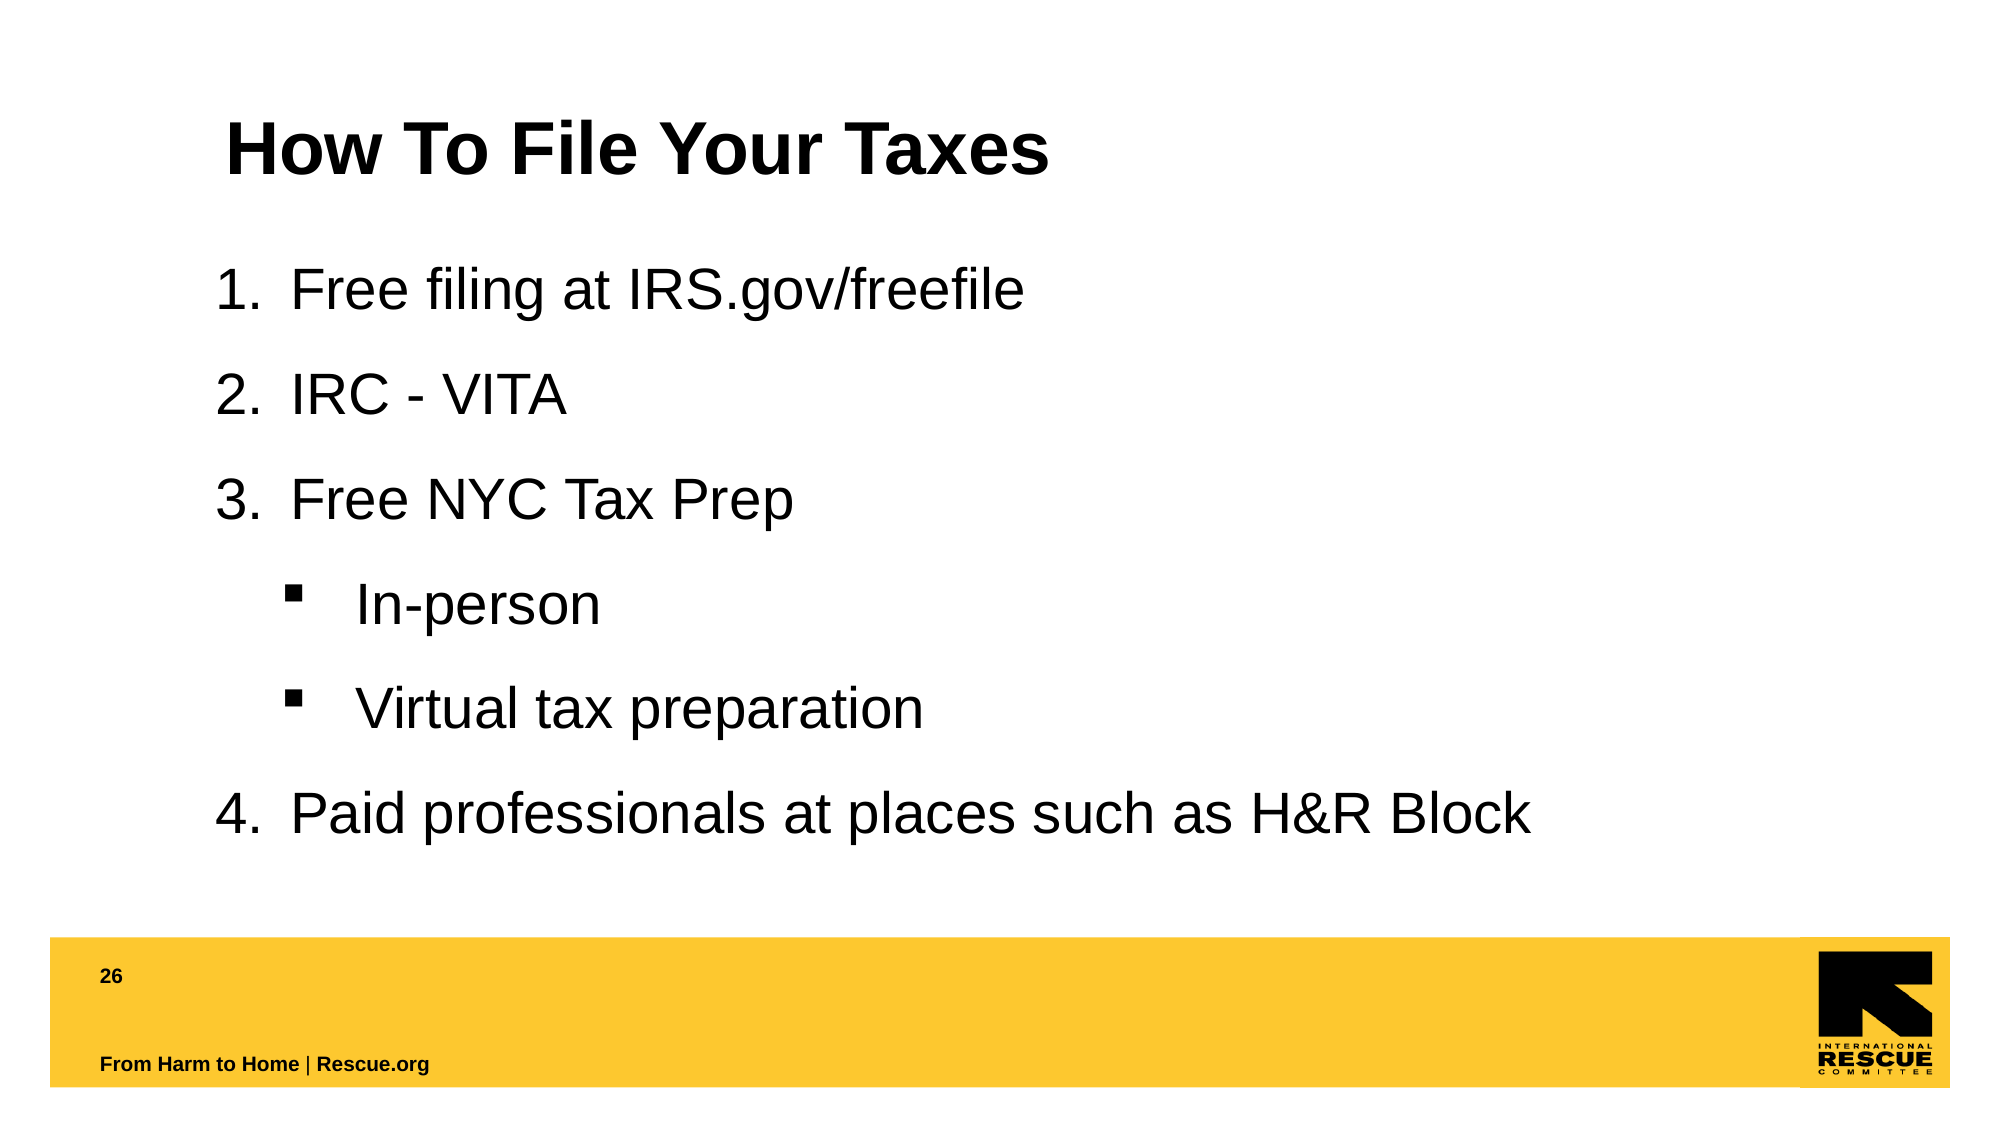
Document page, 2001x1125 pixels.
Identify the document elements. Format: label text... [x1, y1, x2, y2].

text_box Free filing at IRS.gov/freefile IRC - VITA Free NYC Tax Prep In-person Virtual tax preparation Paid professionals at places such as H&R Block [199, 208, 1600, 854]
title How To File Your Taxes [224, 100, 1575, 208]
picture [1800, 937, 1950, 1088]
